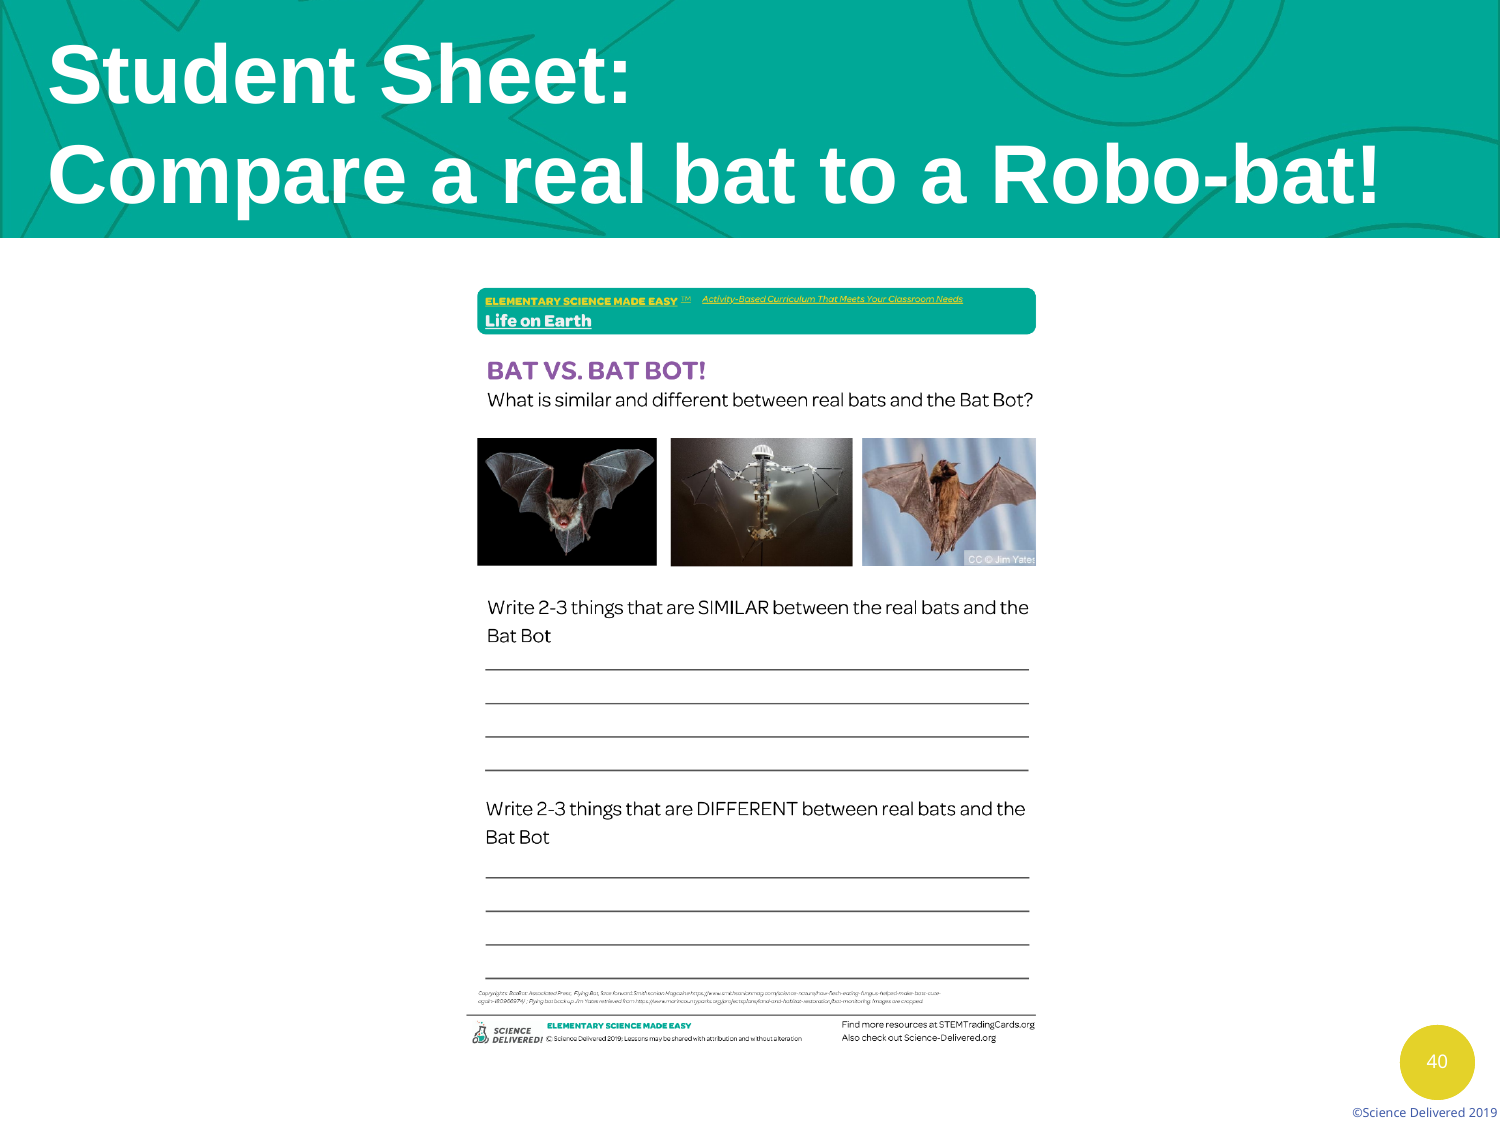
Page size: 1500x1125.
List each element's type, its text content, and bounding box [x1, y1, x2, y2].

picture [462, 276, 1060, 1051]
text_box Student Sheet: Compare a real bat to a Robo-bat! [32, 12, 1399, 228]
picture [0, 0, 1500, 238]
text_box ©Science Delivered 2019 [1337, 1097, 1500, 1125]
